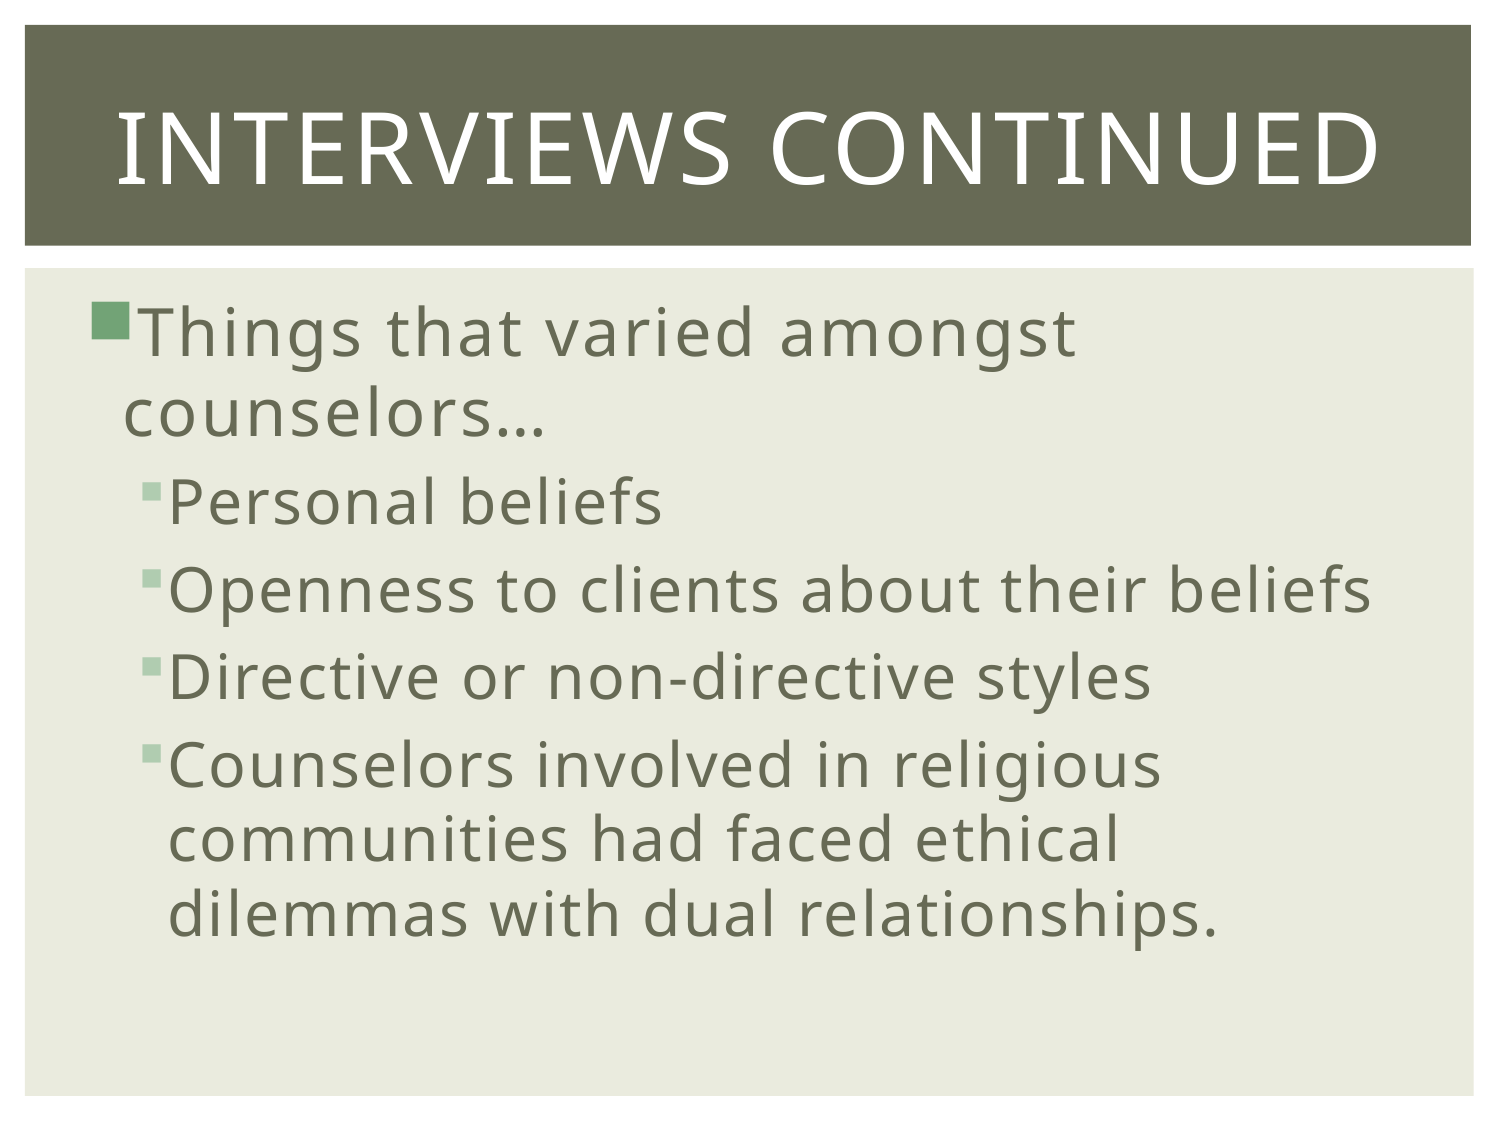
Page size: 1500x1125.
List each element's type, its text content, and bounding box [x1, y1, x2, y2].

title Interviews continued [62, 58, 1438, 232]
list Things that varied amongst counselors… Personal beliefs Openness to clients about their beliefs Directive or non-directive styles Counselors involved in religious communities had faced ethical dilemmas with dual relationships. [62, 281, 1442, 1005]
